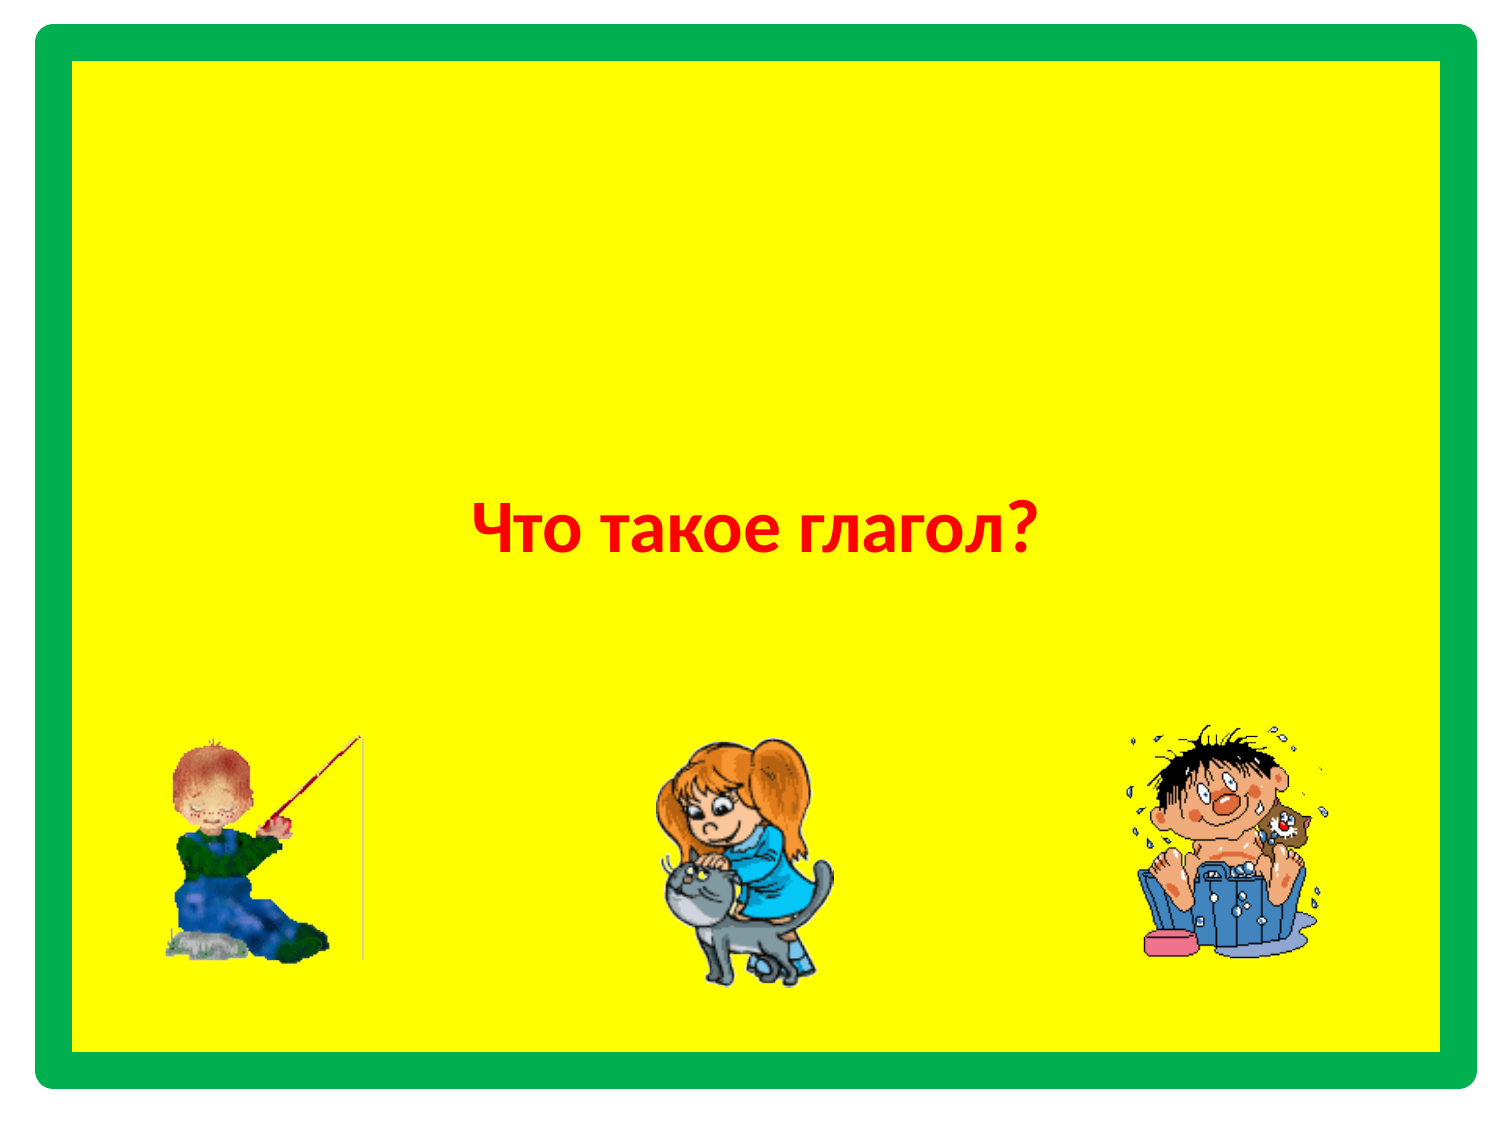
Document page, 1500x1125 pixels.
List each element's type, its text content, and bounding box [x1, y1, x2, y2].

picture [655, 738, 834, 988]
picture [1124, 714, 1335, 966]
picture [163, 726, 377, 969]
title Что такое глагол? [53, 42, 1459, 1071]
